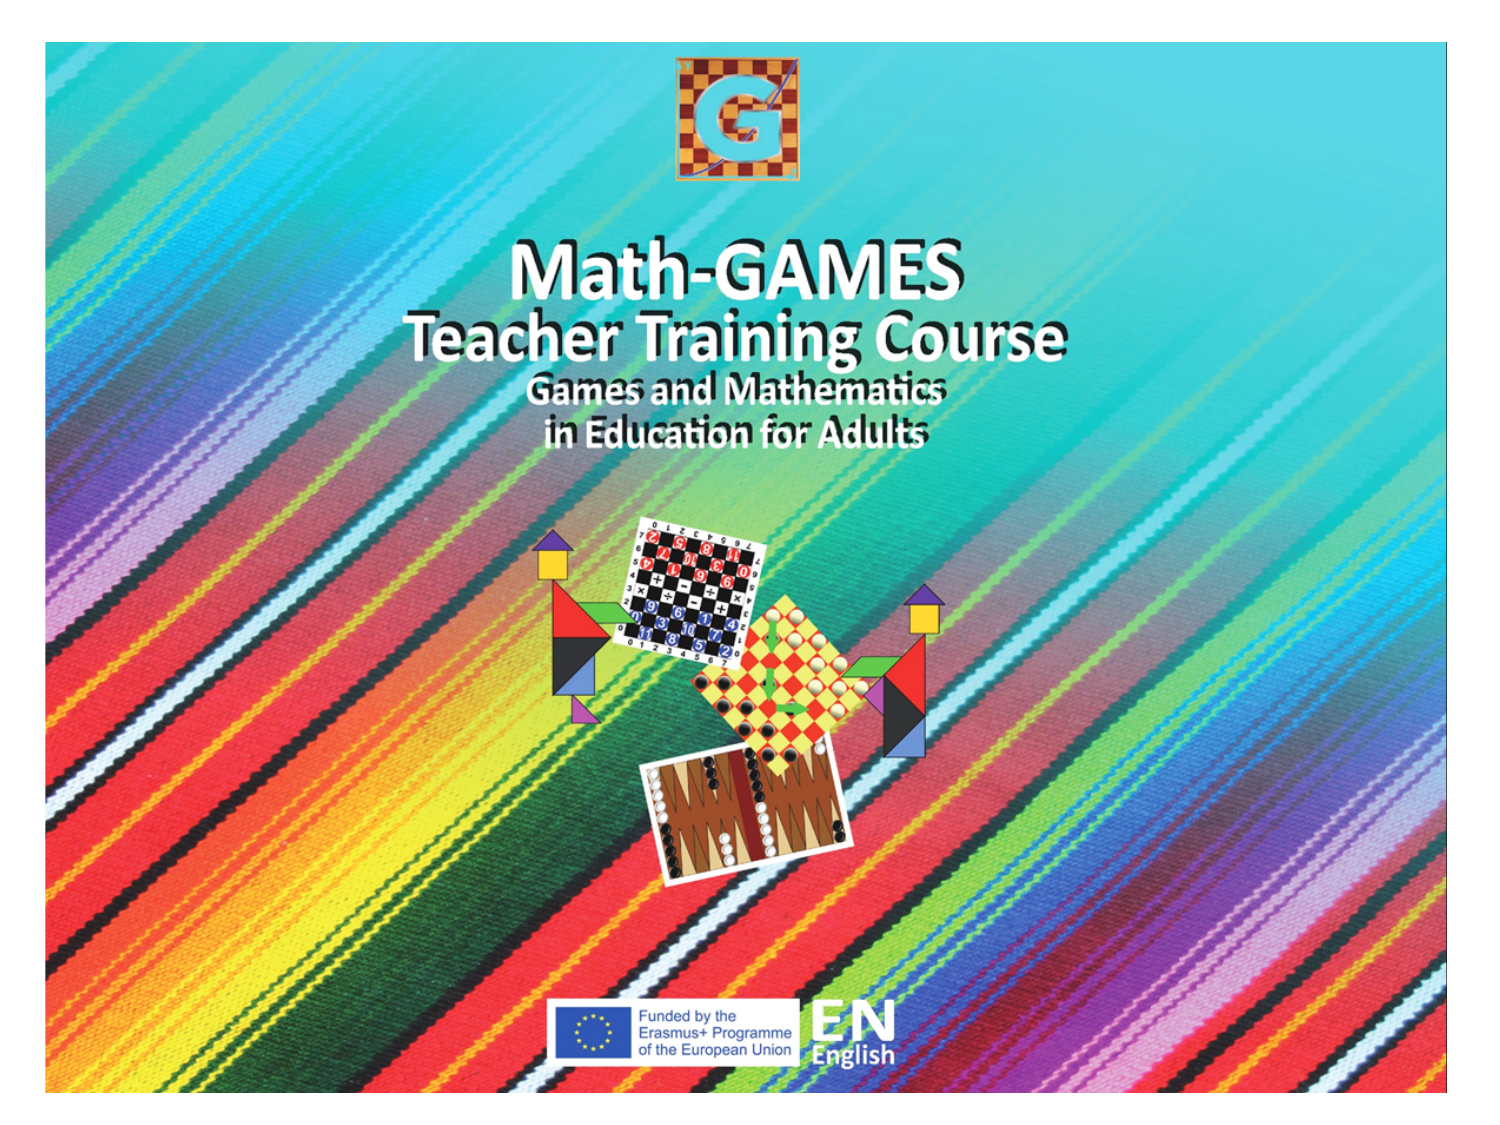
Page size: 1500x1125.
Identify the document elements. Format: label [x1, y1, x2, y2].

picture [44, 42, 1448, 1098]
